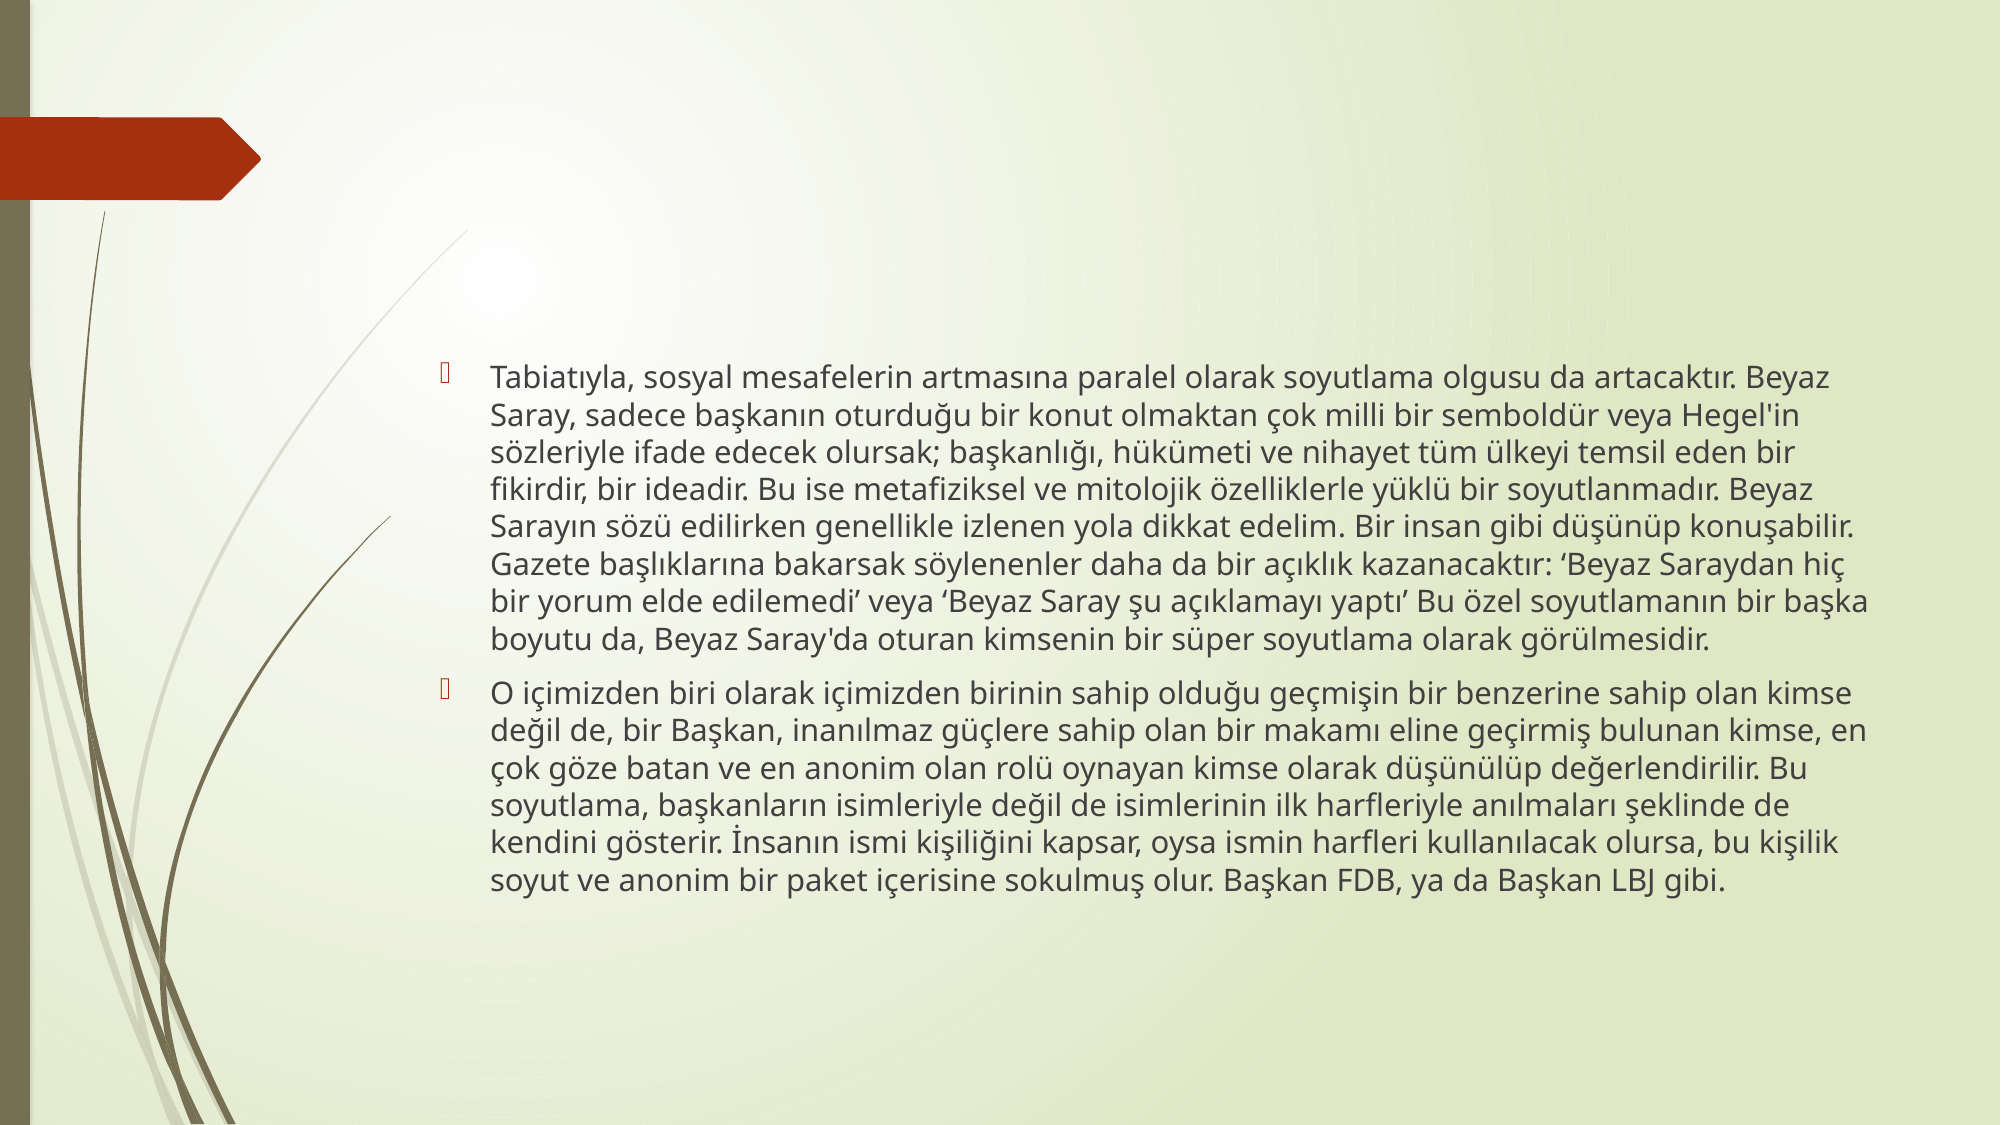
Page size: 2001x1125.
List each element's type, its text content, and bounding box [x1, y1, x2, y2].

list Tabiatıyla, sosyal mesafelerin artmasına paralel olarak soyutlama olgusu da artacaktır. Beyaz Saray, sadece başkanın oturduğu bir konut olmaktan çok milli bir semboldür veya Hegel'in sözleriyle ifade edecek olursak; başkanlığı, hükümeti ve nihayet tüm ülkeyi temsil eden bir fikirdir, bir ideadir. Bu ise metafiziksel ve mitolojik özelliklerle yüklü bir soyutlanmadır. Beyaz Sarayın sözü edilirken genellikle izlenen yola dikkat edelim. Bir insan gibi düşünüp konuşabilir. Gazete başlıklarına bakarsak söylenenler daha da bir açıklık kazanacaktır: ‘Beyaz Saraydan hiç bir yorum elde edilemedi’ veya ‘Beyaz Saray şu açıklamayı yaptı’ Bu özel soyutlamanın bir başka boyutu da, Beyaz Saray'da oturan kimsenin bir süper soyutlama olarak görülmesidir. O içimizden biri olarak içimizden birinin sahip olduğu geçmişin bir benzerine sahip olan kimse değil de, bir Başkan, inanılmaz güçlere sahip olan bir makamı eline geçirmiş bulunan kimse, en çok göze batan ve en anonim olan rolü oynayan kimse olarak düşünülüp değerlendirilir. Bu soyutlama, başkanların isimleriyle değil de isimlerinin ilk harfleriyle anılmaları şeklinde de kendini gösterir. İnsanın ismi kişiliğini kapsar, oysa ismin harfleri kullanılacak olursa, bu kişilik soyut ve anonim bir paket içerisine sokulmuş olur. Başkan FDB, ya da Başkan LBJ gibi. [424, 350, 1888, 970]
